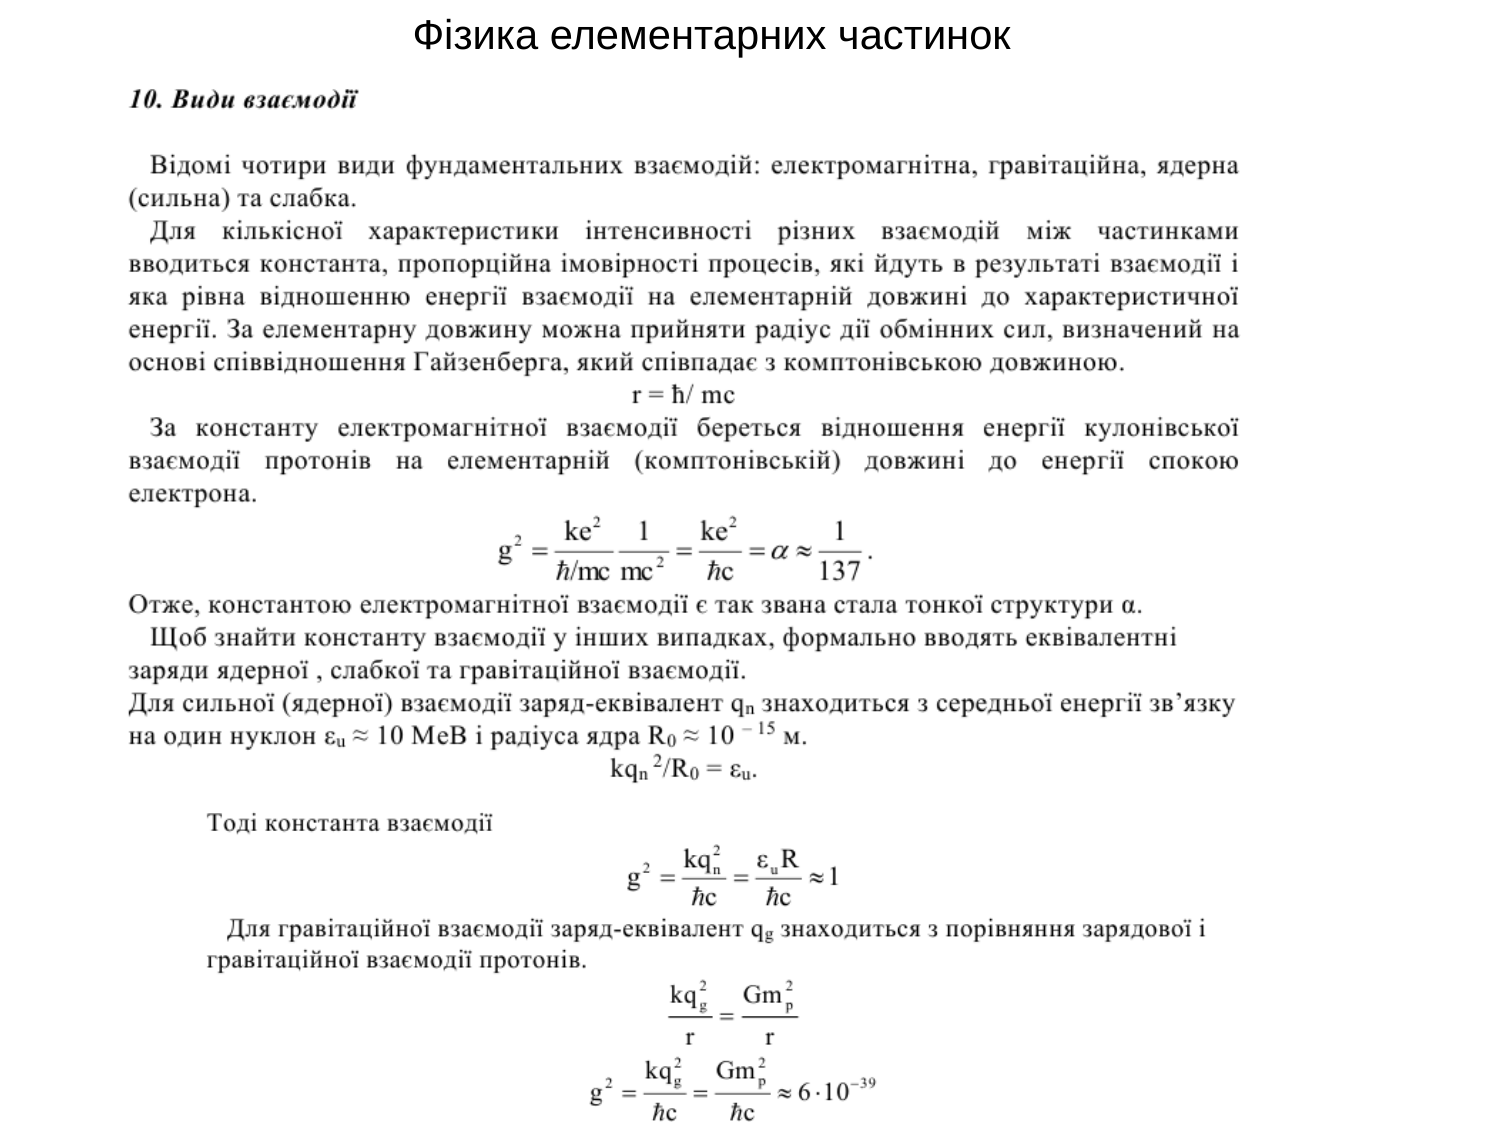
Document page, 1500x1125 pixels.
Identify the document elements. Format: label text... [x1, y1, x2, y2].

picture [111, 77, 1259, 787]
picture [195, 808, 1259, 1125]
text_box Фізика елементарних частинок [397, 0, 1026, 65]
